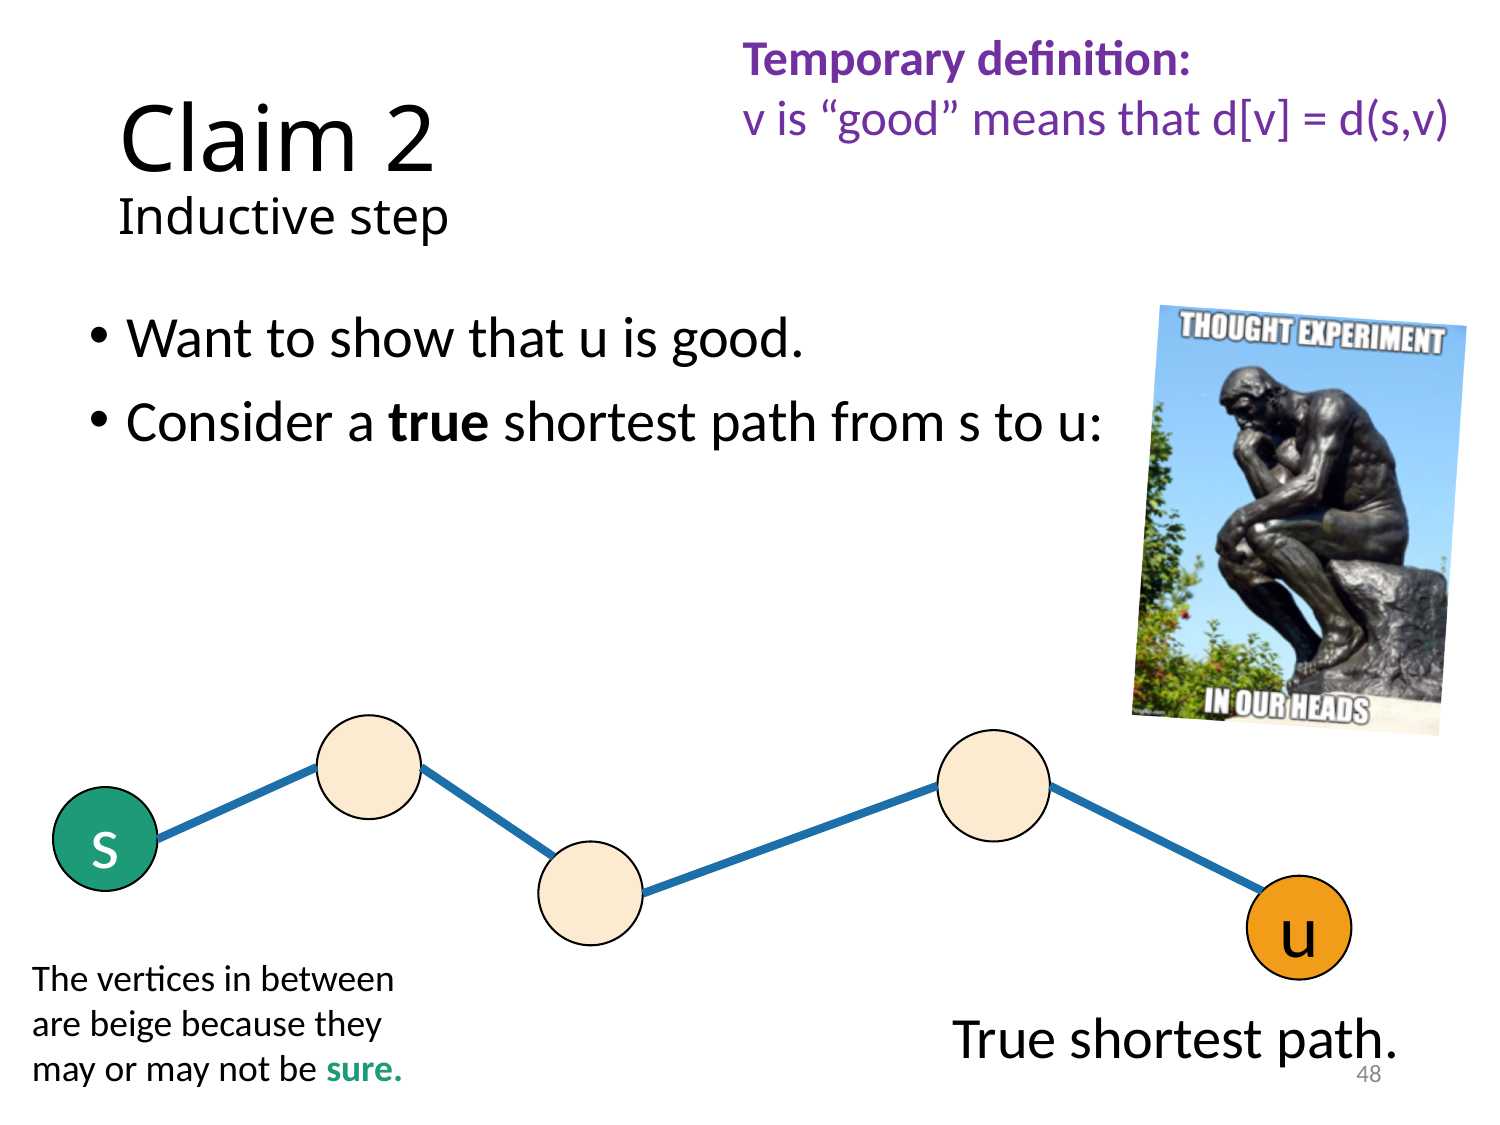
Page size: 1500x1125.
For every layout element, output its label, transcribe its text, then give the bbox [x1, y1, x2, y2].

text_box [1049, 785, 1263, 891]
text_box [537, 840, 644, 947]
list Want to show that u is good. Consider a true shortest path from s to u: [73, 299, 1500, 1014]
text_box Temporary definition: v is “good” means that d[v] = d(s,v) [727, 17, 1500, 153]
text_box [421, 767, 554, 857]
text_box u [1245, 874, 1353, 981]
text_box True shortest path. [937, 992, 1500, 1078]
picture [1132, 305, 1466, 735]
text_box s [51, 786, 159, 892]
text_box [315, 714, 423, 821]
text_box [936, 729, 1051, 843]
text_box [157, 767, 317, 840]
slide_number 48 [1059, 1042, 1397, 1103]
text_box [642, 785, 938, 894]
text_box The vertices in between are beige because they may or may not be sure. [17, 946, 422, 1097]
title Claim 2 Inductive step [103, 59, 1397, 278]
